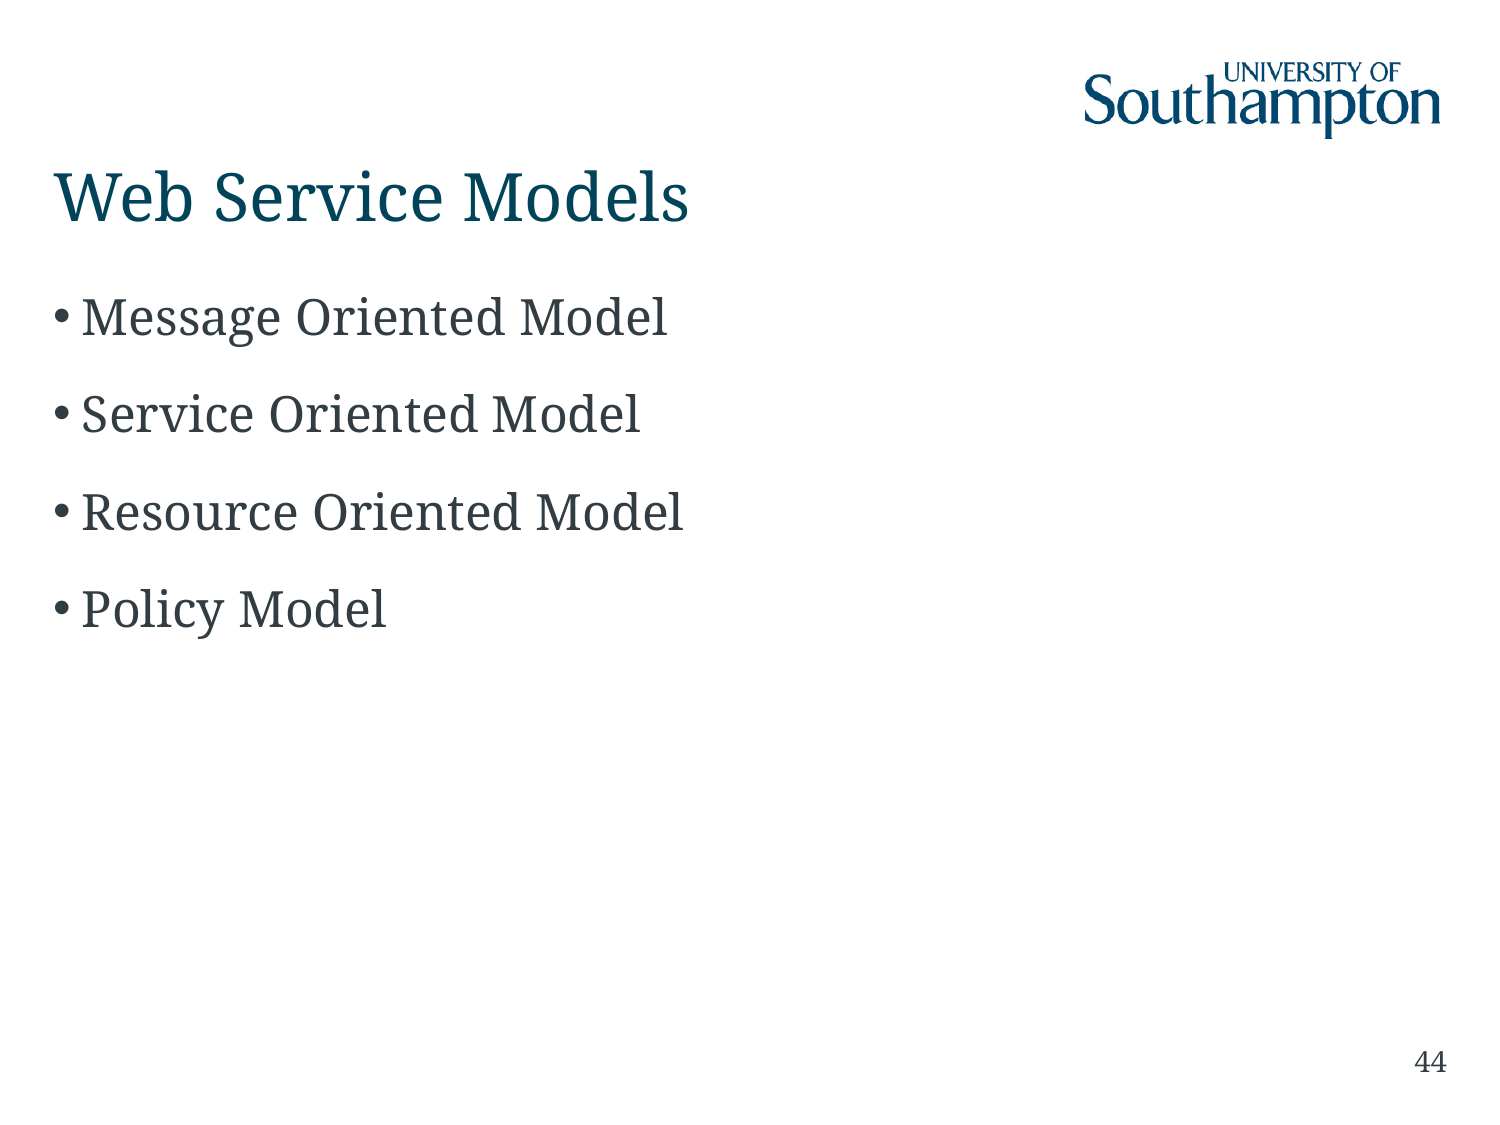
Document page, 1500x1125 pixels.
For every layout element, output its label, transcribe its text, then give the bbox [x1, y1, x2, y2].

title Web Service Models [52, 147, 1448, 255]
list Message Oriented Model Service Oriented Model Resource Oriented Model Policy Model [52, 277, 1448, 1011]
slide_number 44 [1159, 1035, 1448, 1088]
picture [1085, 62, 1440, 139]
